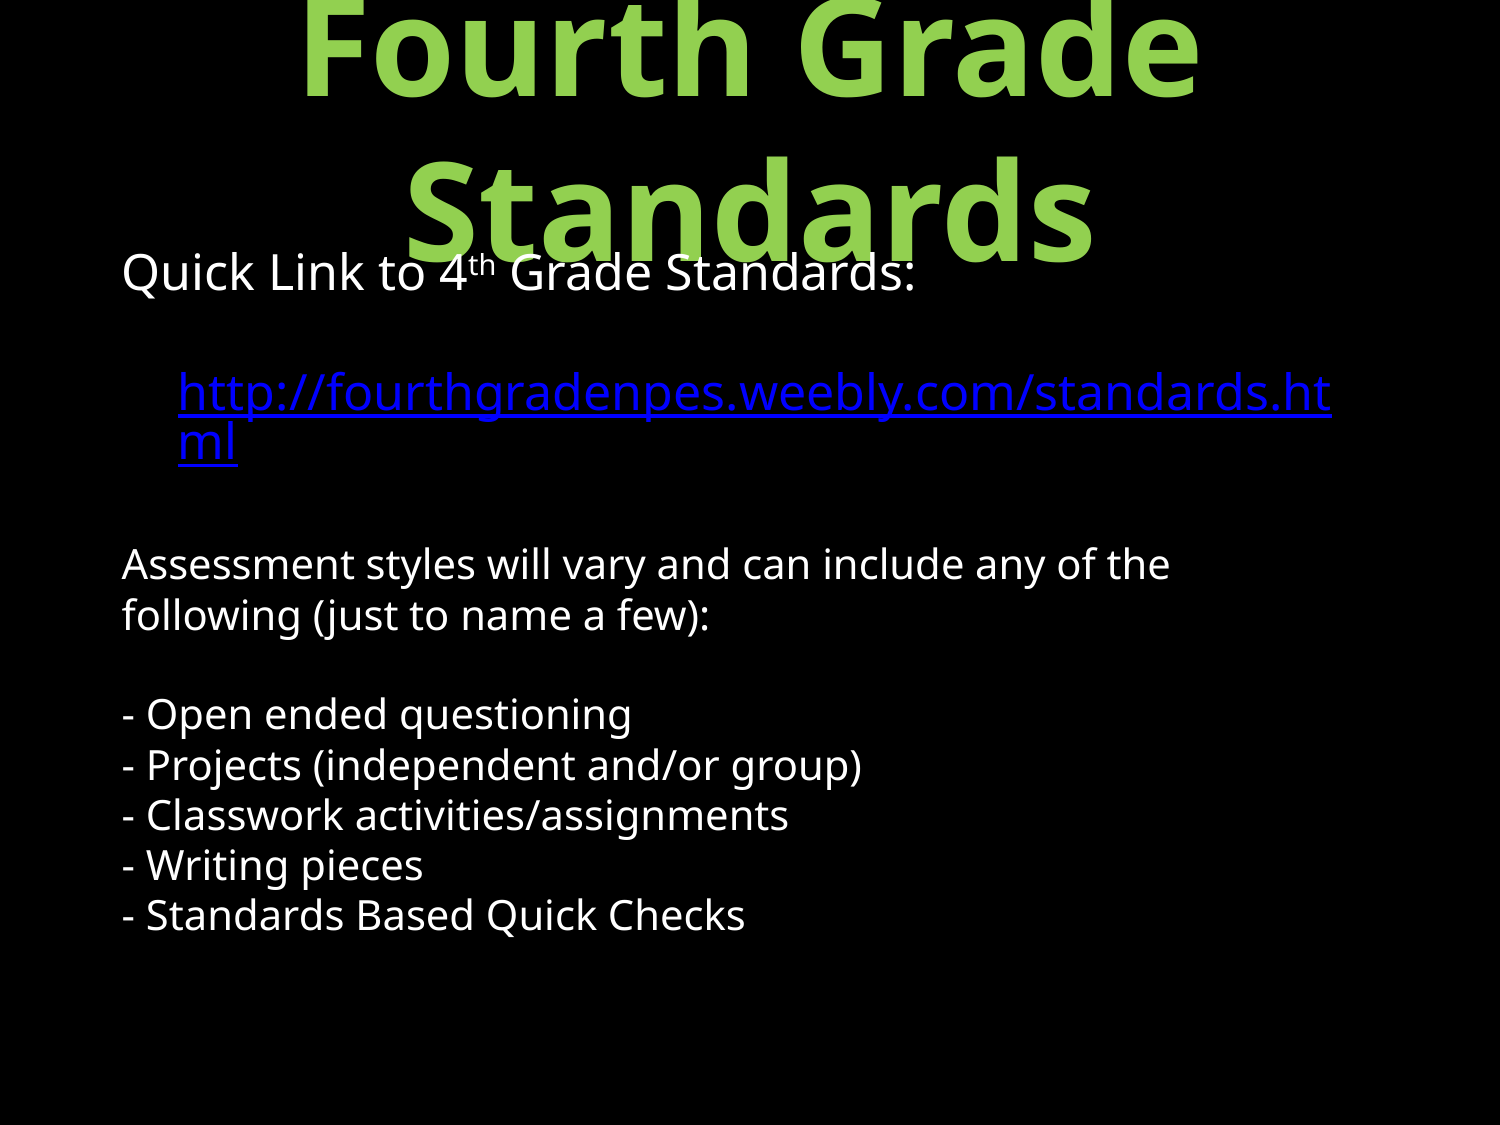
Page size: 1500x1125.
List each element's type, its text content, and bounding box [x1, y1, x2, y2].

title Fourth Grade Standards [0, 30, 1500, 219]
text_box Quick Link to 4th Grade Standards: http://fourthgradenpes.weebly.com/standards.html Assessment styles will vary and can include any of the following (just to name a few): - Open ended questioning - Projects (independent and/or group) - Classwork activities/assignments - Writing pieces - Standards Based Quick Checks [106, 232, 1374, 1066]
